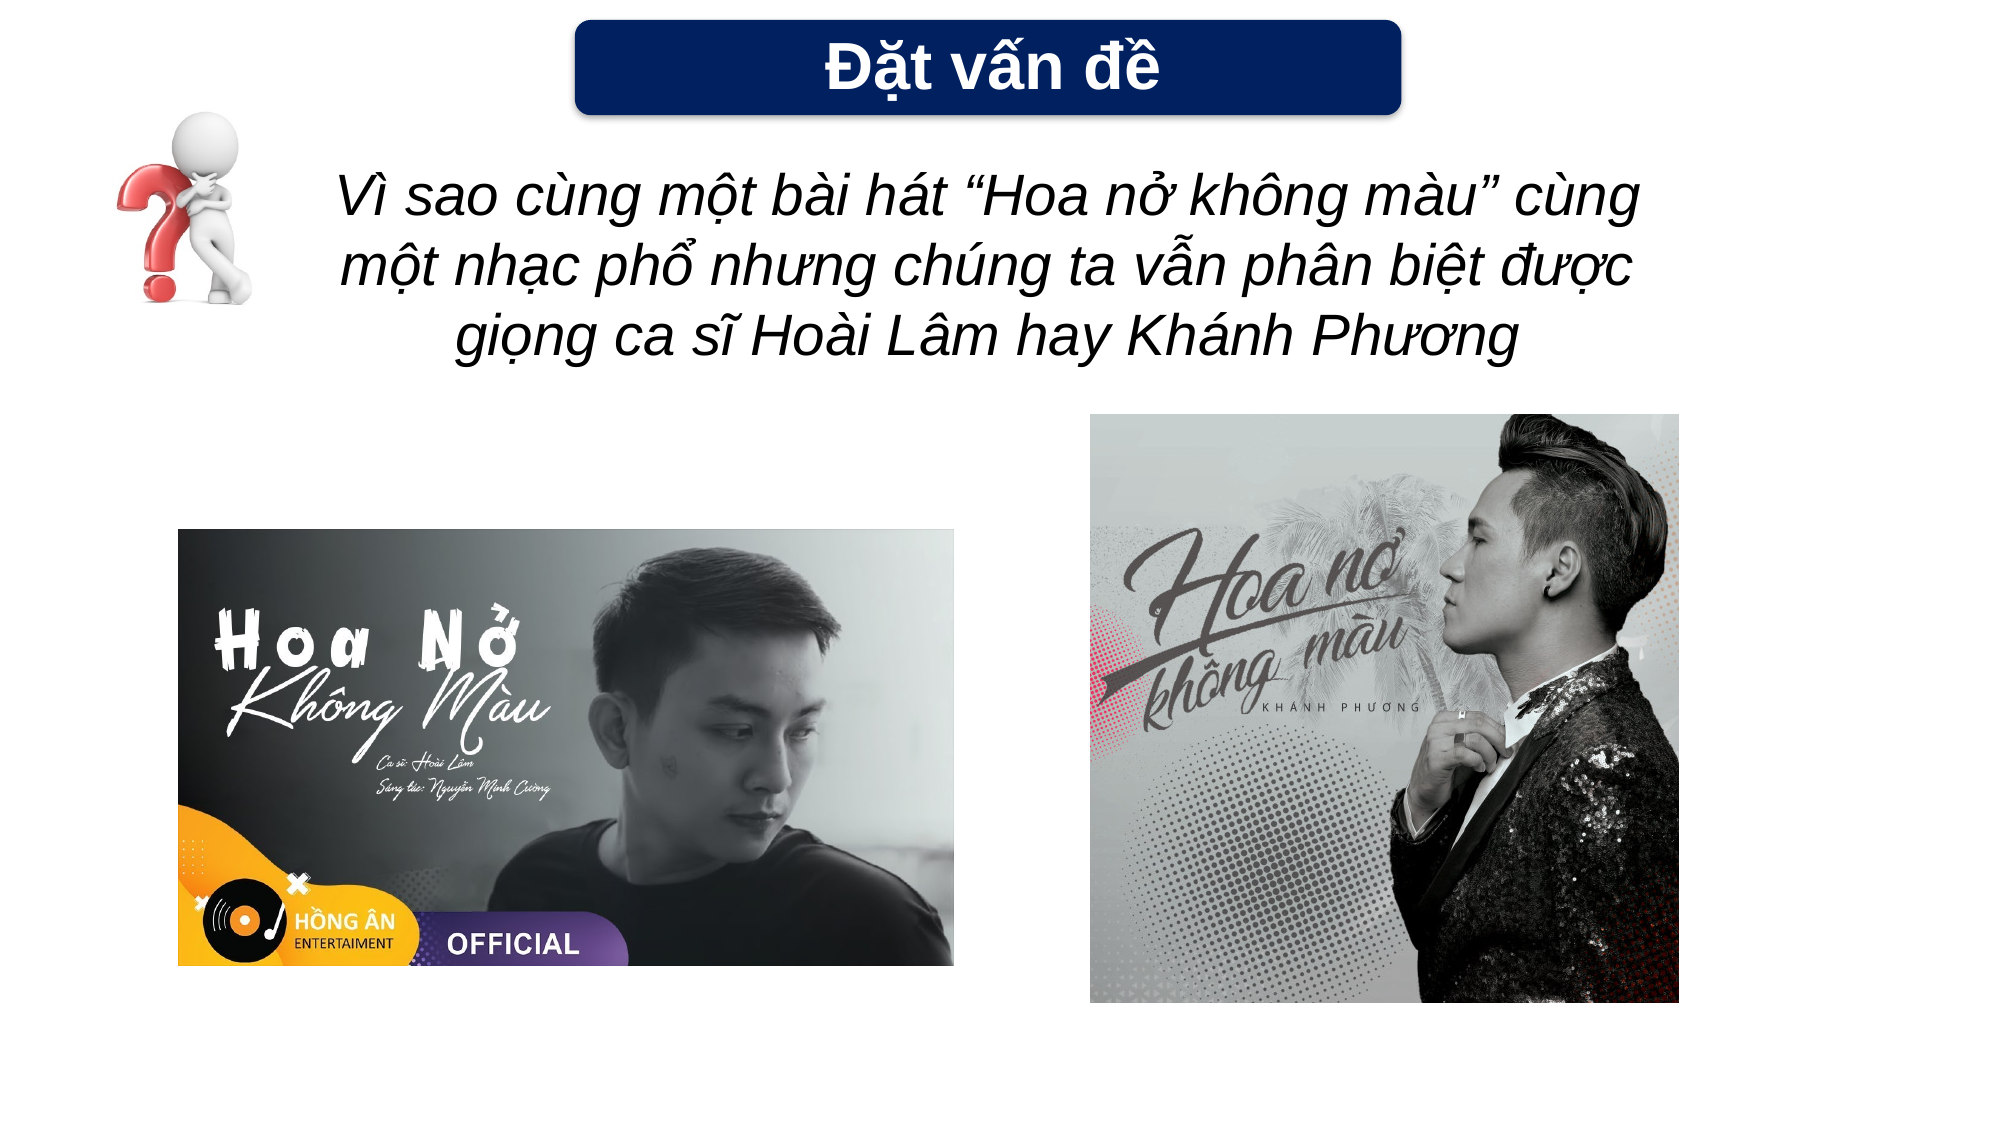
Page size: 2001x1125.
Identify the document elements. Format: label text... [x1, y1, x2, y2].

text_box Vì sao cùng một bài hát “Hoa nở không màu” cùng một nhạc phổ nhưng chúng ta vẫn phân biệt được giọng ca sĩ Hoài Lâm hay Khánh Phương [308, 149, 1669, 375]
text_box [574, 19, 1402, 116]
picture [178, 529, 954, 966]
picture [112, 107, 256, 309]
picture [1090, 414, 1679, 1003]
